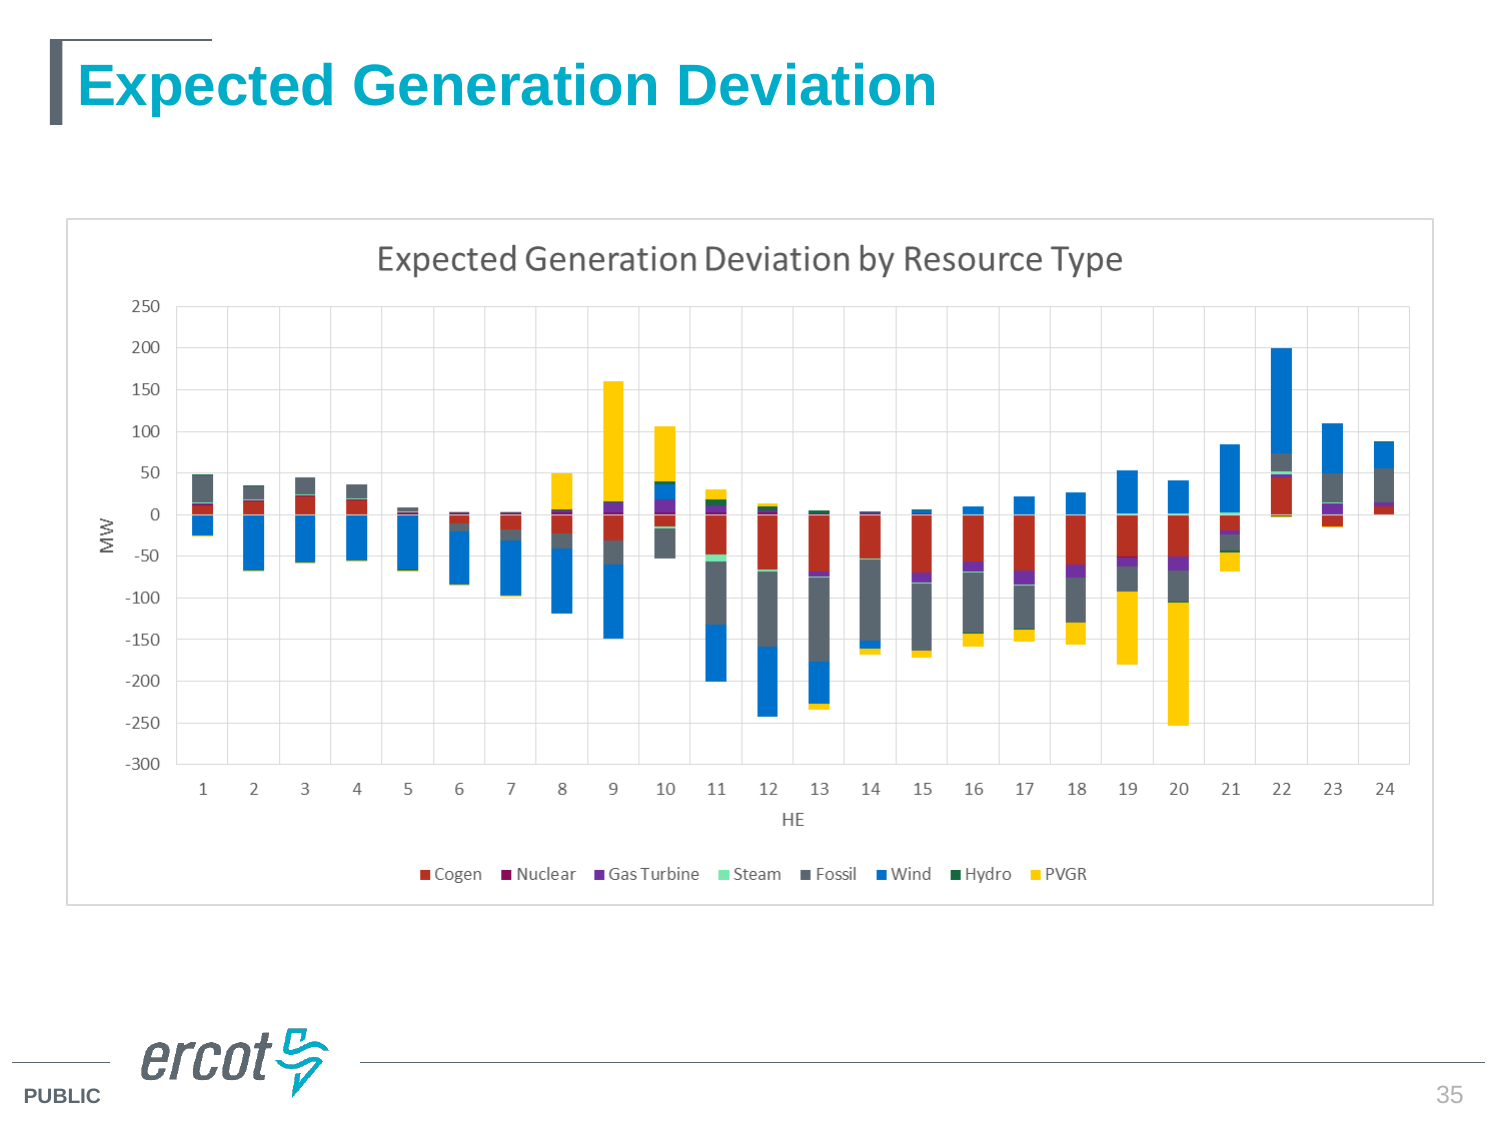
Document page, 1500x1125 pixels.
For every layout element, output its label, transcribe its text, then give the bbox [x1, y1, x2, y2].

picture [66, 218, 1434, 907]
slide_number 35 [1412, 1076, 1488, 1112]
title Expected Generation Deviation [62, 39, 1450, 125]
picture [137, 1024, 332, 1100]
